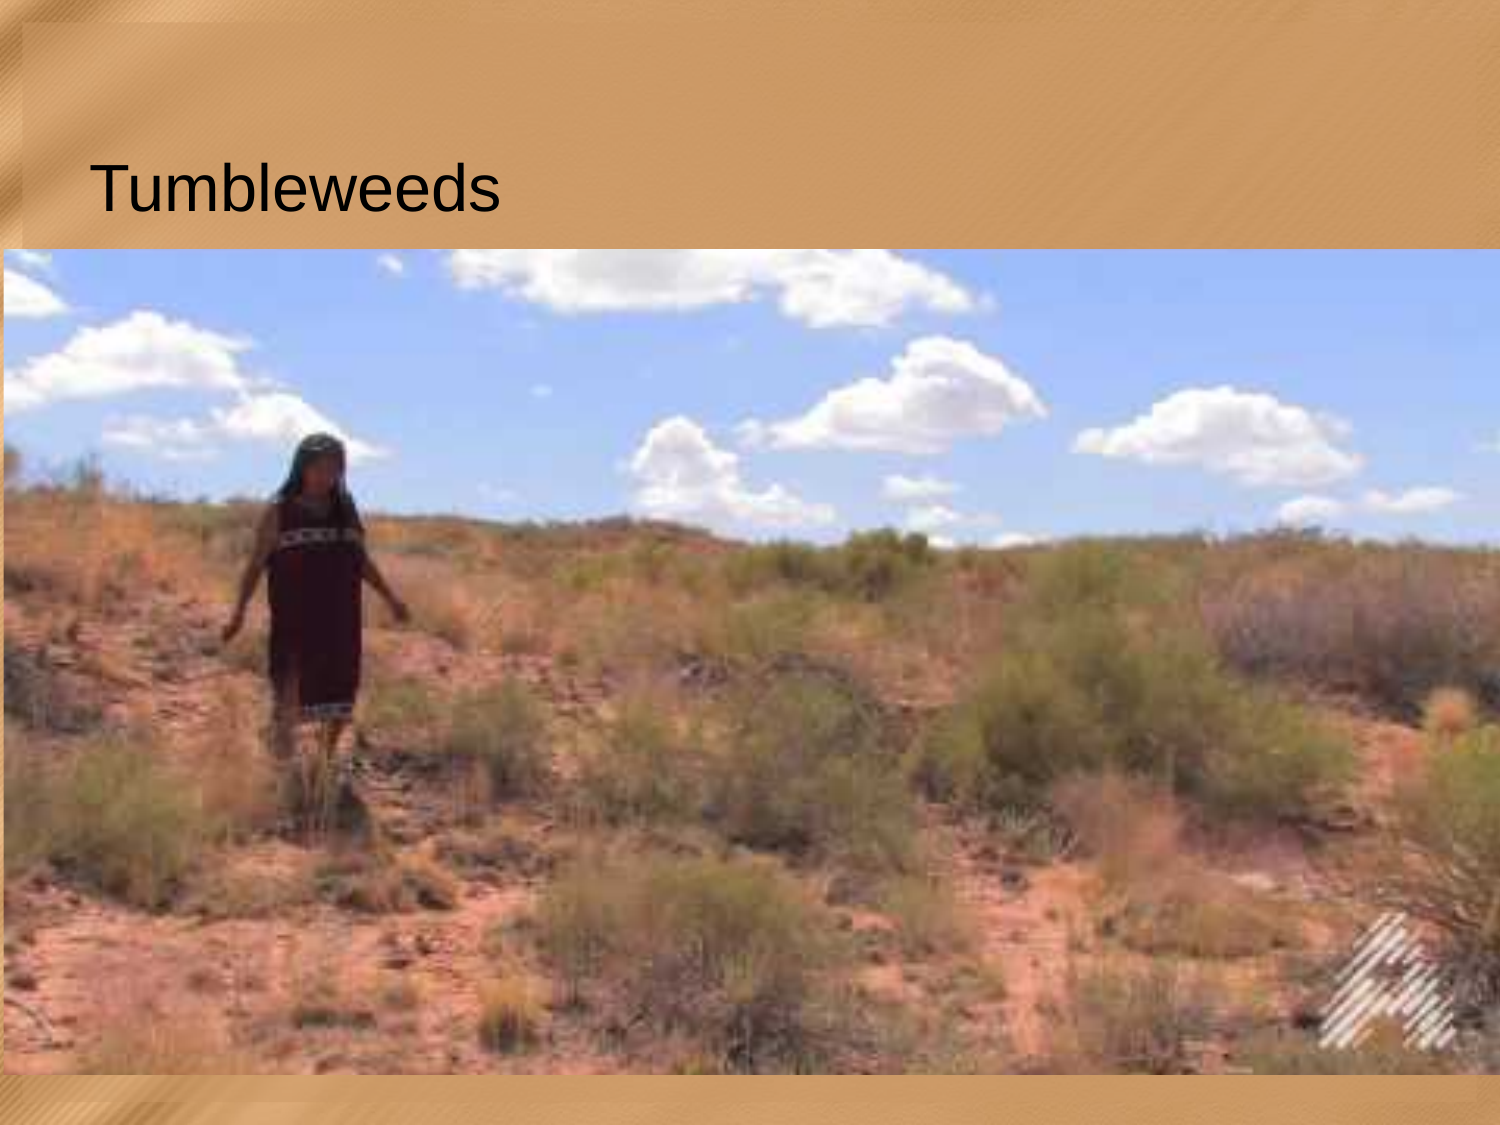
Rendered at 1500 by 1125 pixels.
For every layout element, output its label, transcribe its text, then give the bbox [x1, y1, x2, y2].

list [3, 249, 1500, 1075]
picture [0, 0, 1500, 1125]
title Tumbleweeds [74, 45, 1425, 233]
